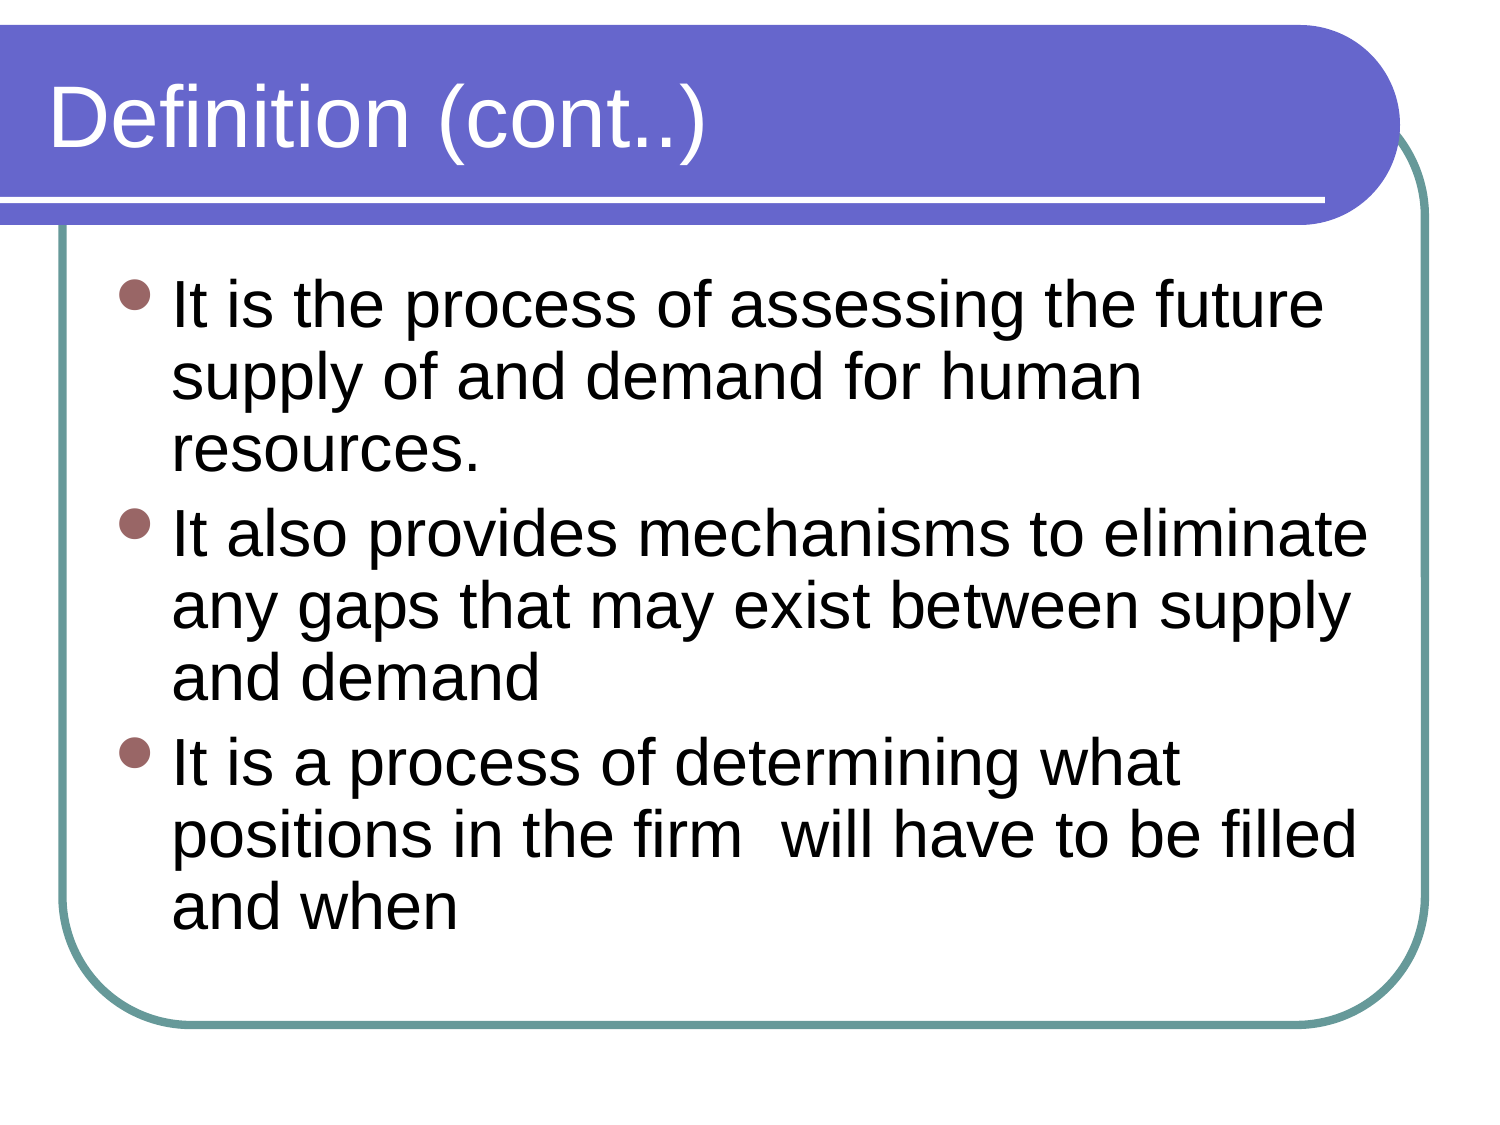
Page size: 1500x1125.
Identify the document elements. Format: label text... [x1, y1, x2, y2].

title Definition (cont..) [32, 37, 1347, 188]
list It is the process of assessing the future supply of and demand for human resources. It also provides mechanisms to eliminate any gaps that may exist between supply and demand It is a process of determining what positions in the firm will have to be filled and when [99, 262, 1400, 988]
